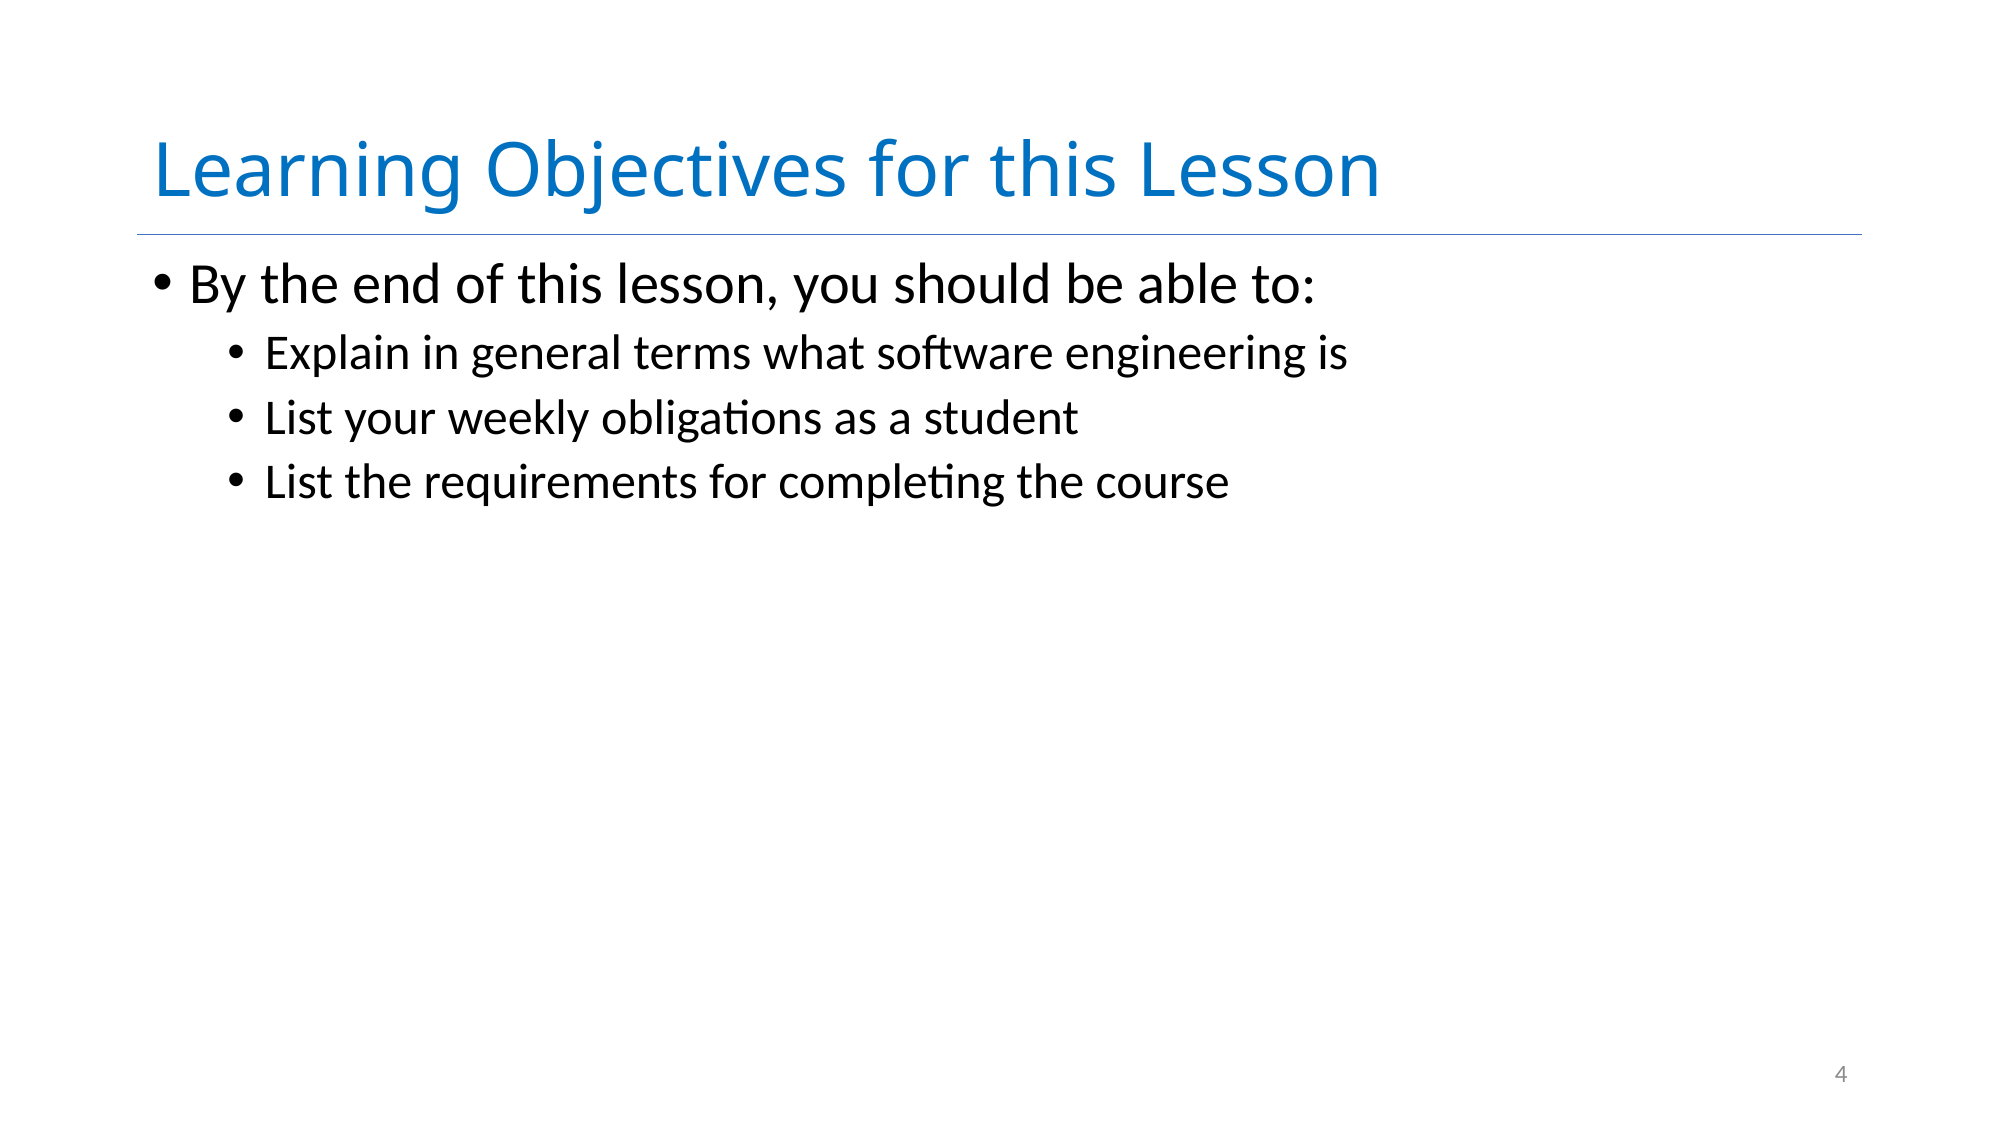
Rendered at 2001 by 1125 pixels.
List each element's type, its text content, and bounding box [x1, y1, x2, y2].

title Learning Objectives for this Lesson [137, 3, 1863, 221]
list By the end of this lesson, you should be able to: Explain in general terms what software engineering is List your weekly obligations as a student List the requirements for completing the course [137, 246, 1432, 960]
slide_number 4 [1412, 1042, 1863, 1103]
